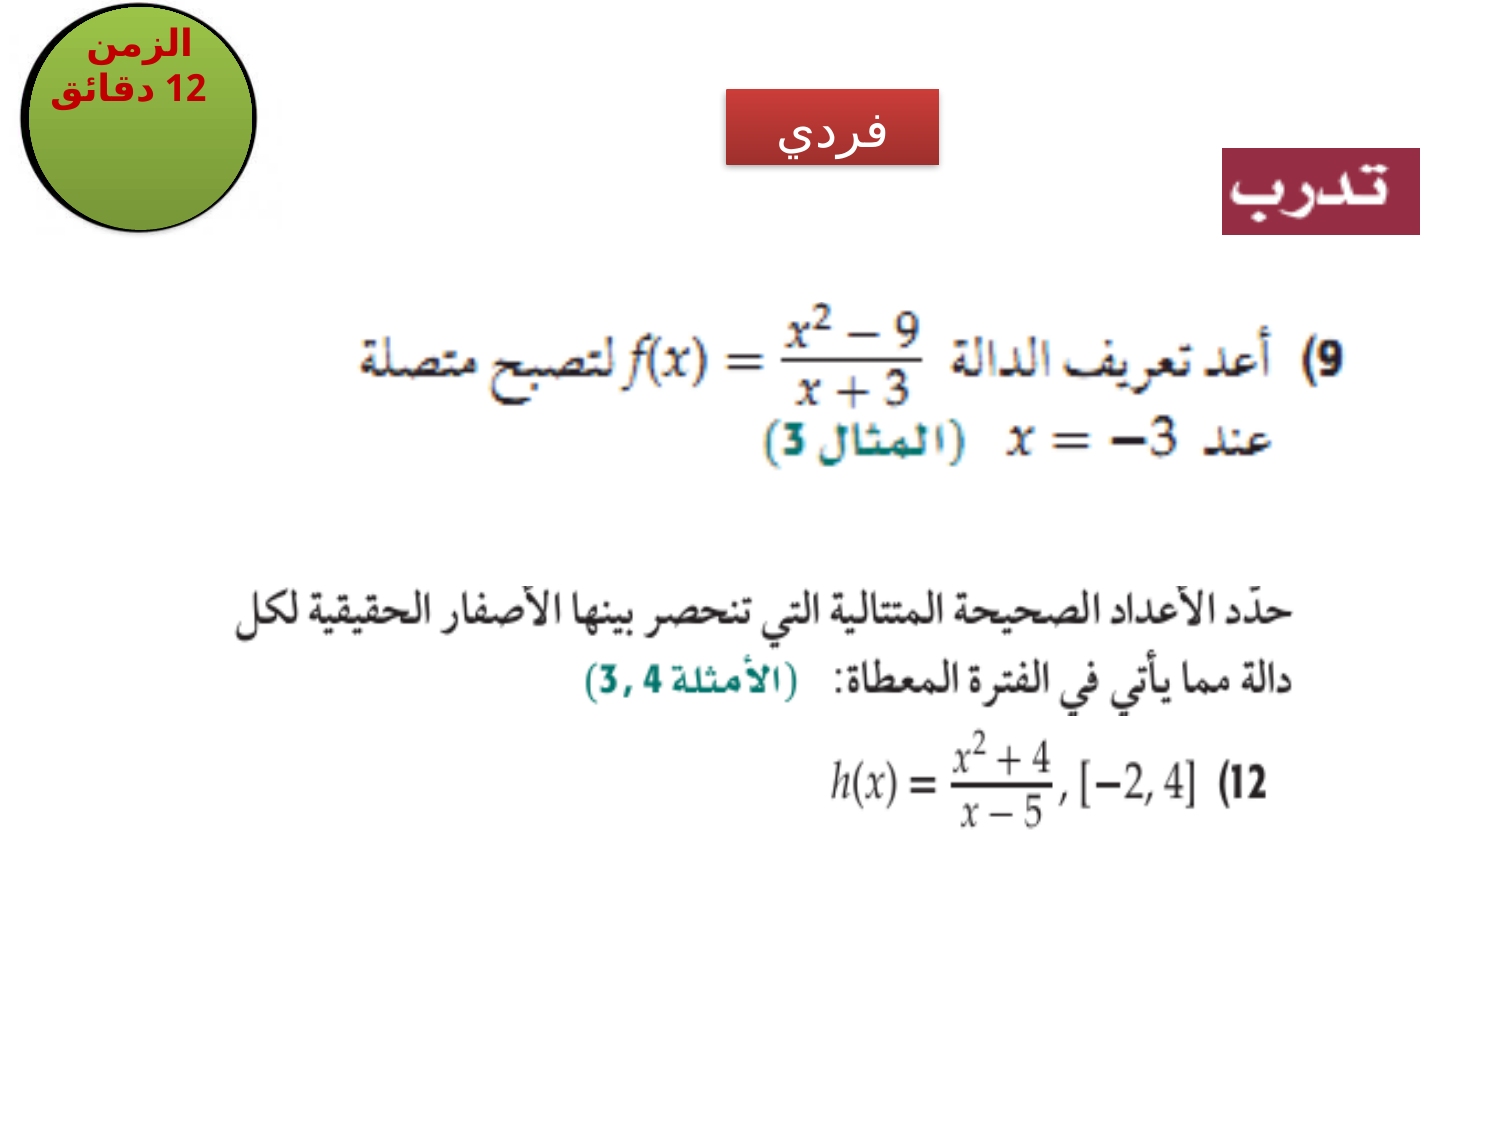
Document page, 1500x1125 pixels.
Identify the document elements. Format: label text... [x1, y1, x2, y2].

picture [1222, 148, 1420, 235]
picture [222, 585, 1307, 835]
text_box فردي [726, 89, 939, 165]
picture [324, 302, 1358, 485]
picture [0, 0, 282, 235]
